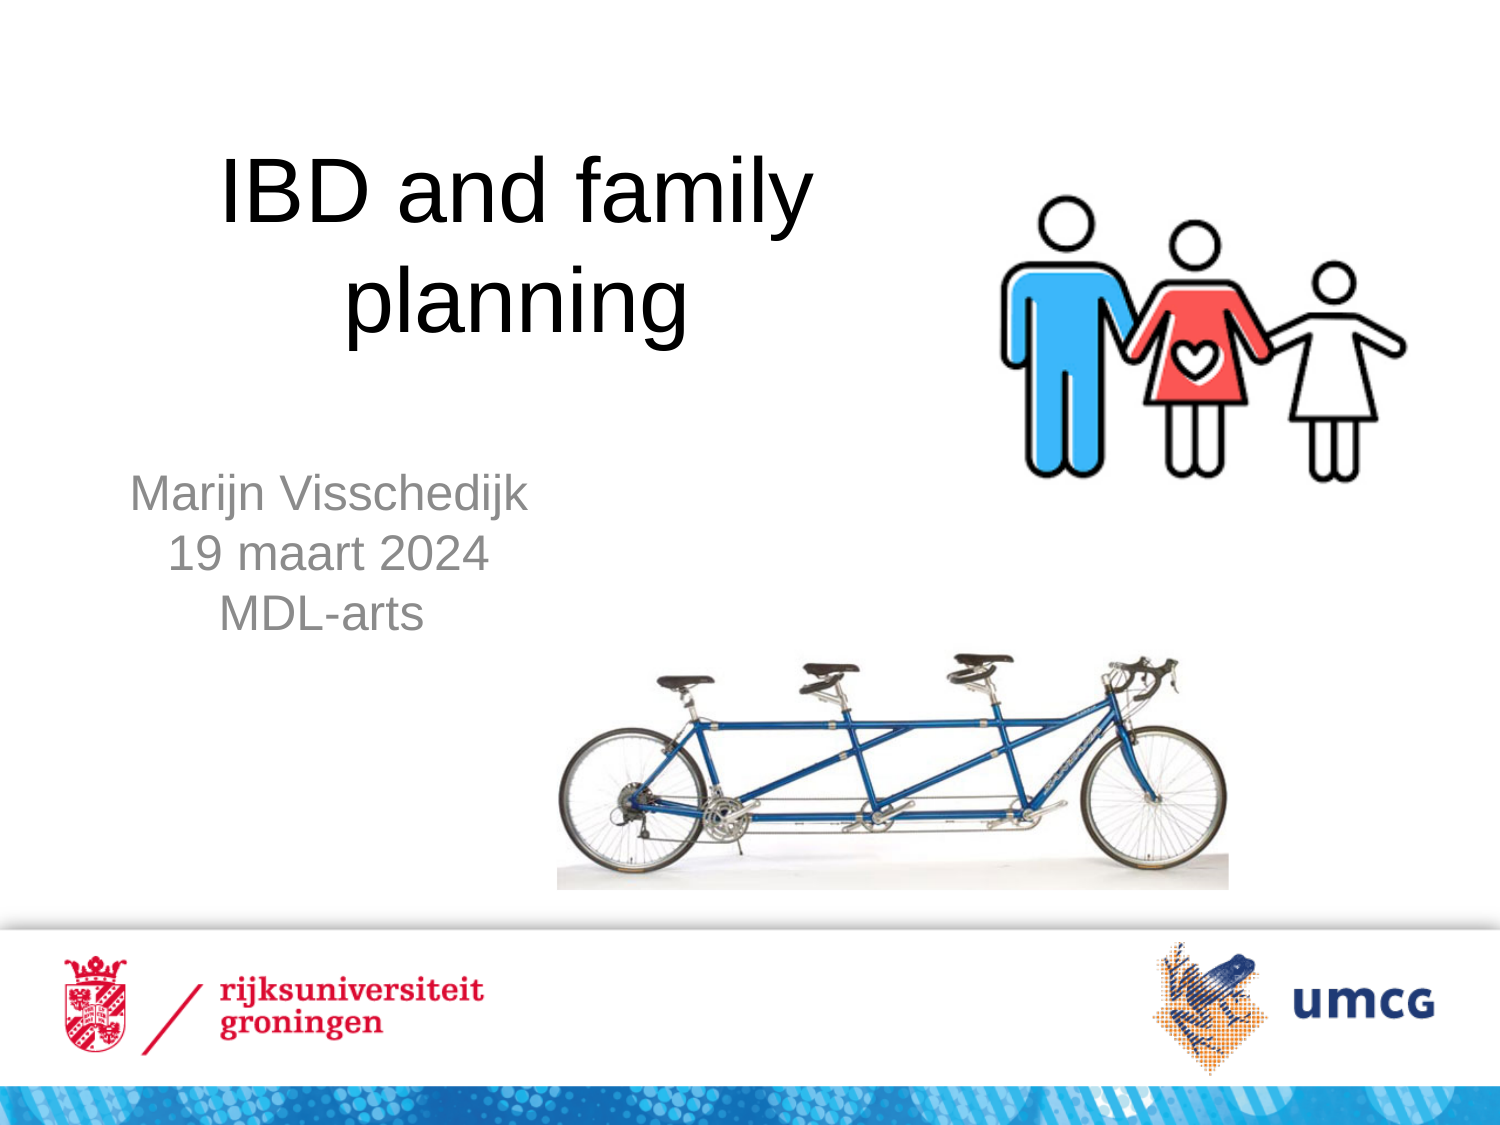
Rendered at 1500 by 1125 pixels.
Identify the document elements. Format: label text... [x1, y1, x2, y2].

title IBD and family planning [38, 123, 977, 305]
subtitle Marijn Visschedijk 19 maart 2024 MDL-arts [0, 453, 723, 669]
picture [0, 0, 1500, 1125]
